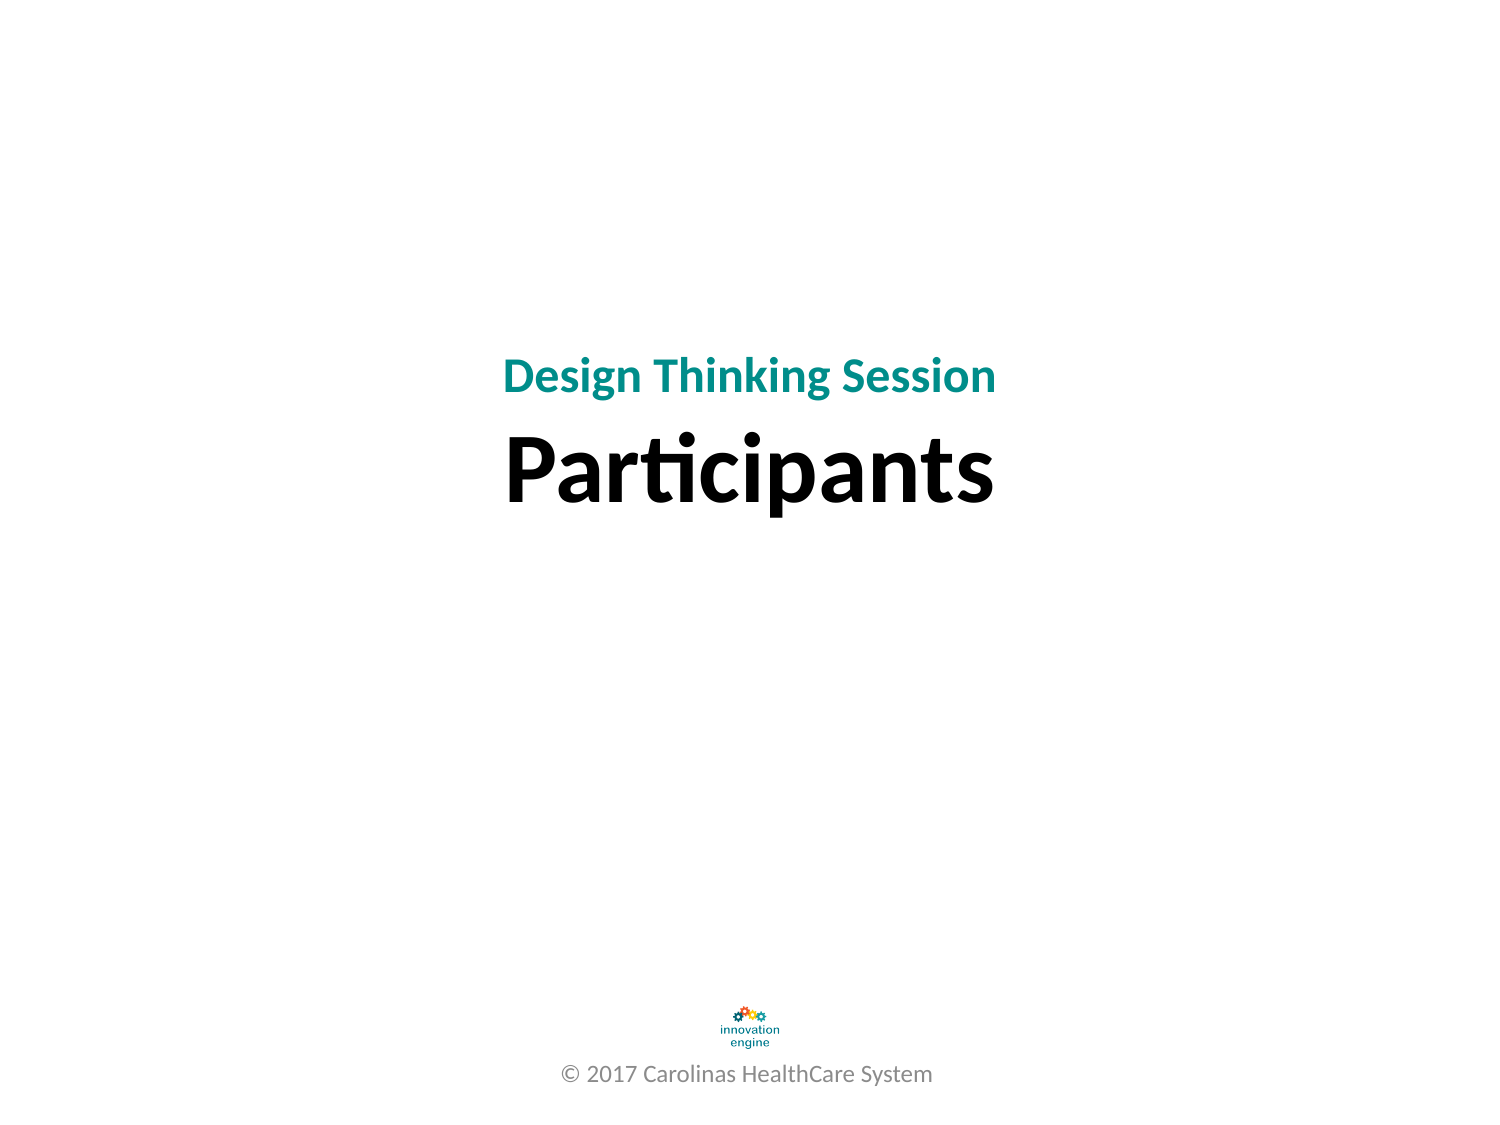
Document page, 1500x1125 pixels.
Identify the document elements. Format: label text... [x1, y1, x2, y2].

footer © 2017 Carolinas HealthCare System [496, 1042, 1004, 1103]
picture [720, 1006, 780, 1049]
text_box Design Thinking Session Participants [264, 335, 1236, 575]
